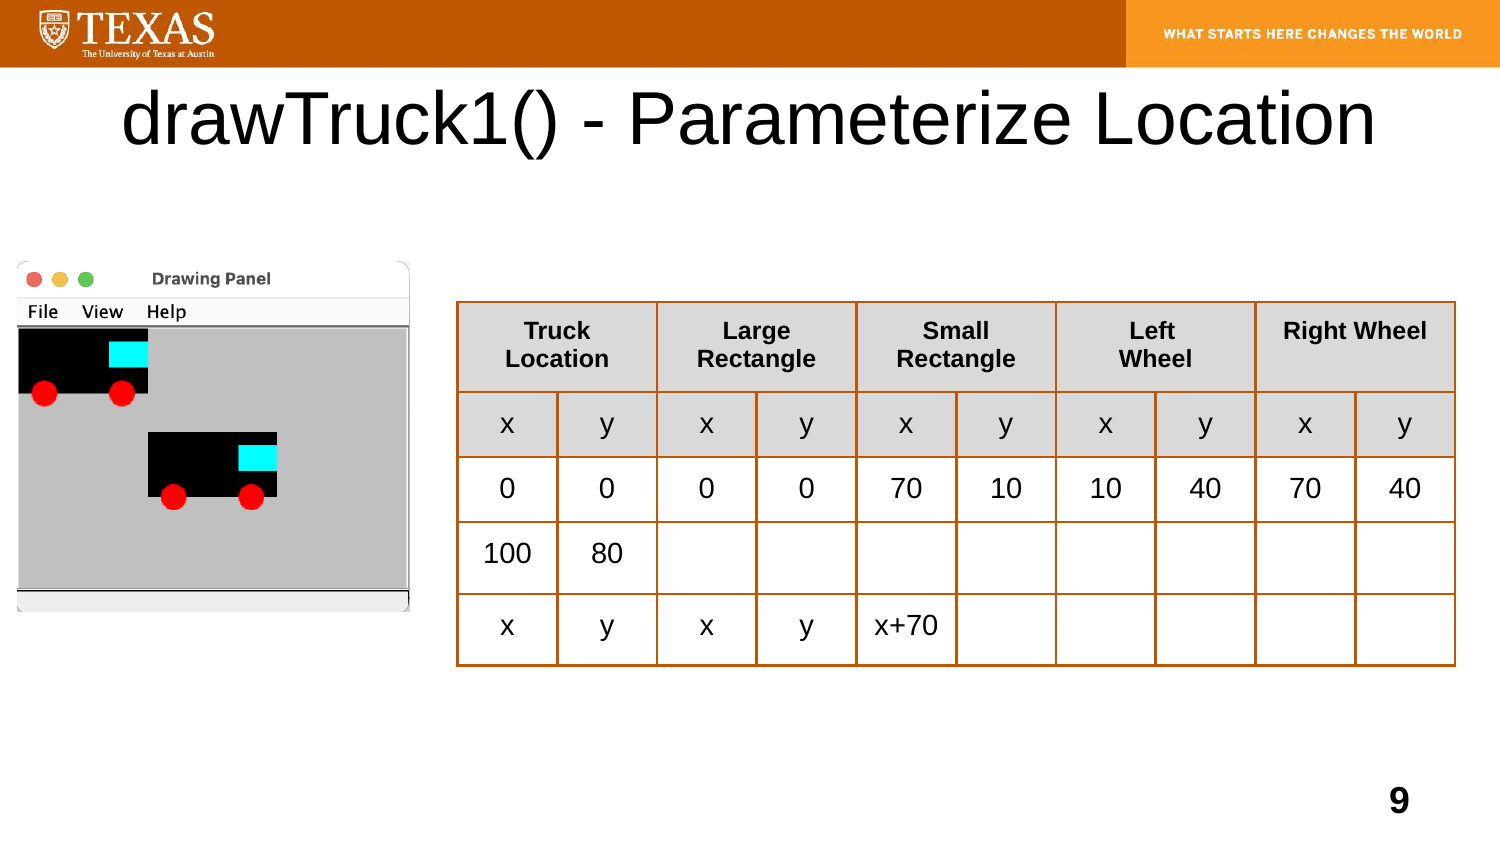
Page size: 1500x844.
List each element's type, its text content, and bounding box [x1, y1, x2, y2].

table_cell 40 [1357, 458, 1454, 521]
title drawTruck1() - Parameterize Location [75, 69, 1425, 159]
table_cell 0 [658, 458, 755, 521]
table_cell [1357, 595, 1454, 664]
table_header Right Wheel [1257, 303, 1454, 391]
table_cell x [1257, 393, 1354, 456]
table_cell [758, 523, 855, 593]
table_cell x+70 [858, 595, 955, 664]
table_cell [1057, 523, 1154, 593]
table_header Truck Location [459, 303, 656, 391]
table_cell 0 [559, 458, 656, 521]
table_cell [958, 523, 1055, 593]
table_header Small Rectangle [858, 303, 1055, 391]
table_cell x [459, 393, 556, 456]
table_cell 80 [559, 523, 656, 593]
table_cell 10 [958, 458, 1055, 521]
table_cell 0 [459, 458, 556, 521]
table_cell 0 [758, 458, 855, 521]
table_cell y [758, 595, 855, 664]
table_cell x [858, 393, 955, 456]
table_cell 100 [459, 523, 556, 593]
table_cell [858, 523, 955, 593]
picture [0, 0, 1500, 844]
text_box ‹#› [1112, 768, 1425, 826]
table_cell 10 [1057, 458, 1154, 521]
table_cell y [559, 393, 656, 456]
table_cell [1157, 595, 1254, 664]
table_cell 40 [1157, 458, 1254, 521]
table_cell x [459, 595, 556, 664]
table_cell y [559, 595, 656, 664]
table_cell 70 [1257, 458, 1354, 521]
table_cell [1357, 523, 1454, 593]
table_cell y [958, 393, 1055, 456]
table_cell x [658, 393, 755, 456]
table_cell 70 [858, 458, 955, 521]
table_header Large Rectangle [658, 303, 855, 391]
table_cell x [658, 595, 755, 664]
table_cell [1157, 523, 1254, 593]
table_cell [1257, 523, 1354, 593]
table_cell [958, 595, 1055, 664]
table_cell y [1357, 393, 1454, 456]
table_cell [1057, 595, 1154, 664]
table_cell x [1057, 393, 1154, 456]
table_cell y [758, 393, 855, 456]
table_header Left Wheel [1057, 303, 1254, 391]
table_cell [658, 523, 755, 593]
table_cell y [1157, 393, 1254, 456]
table_cell [1257, 595, 1354, 664]
